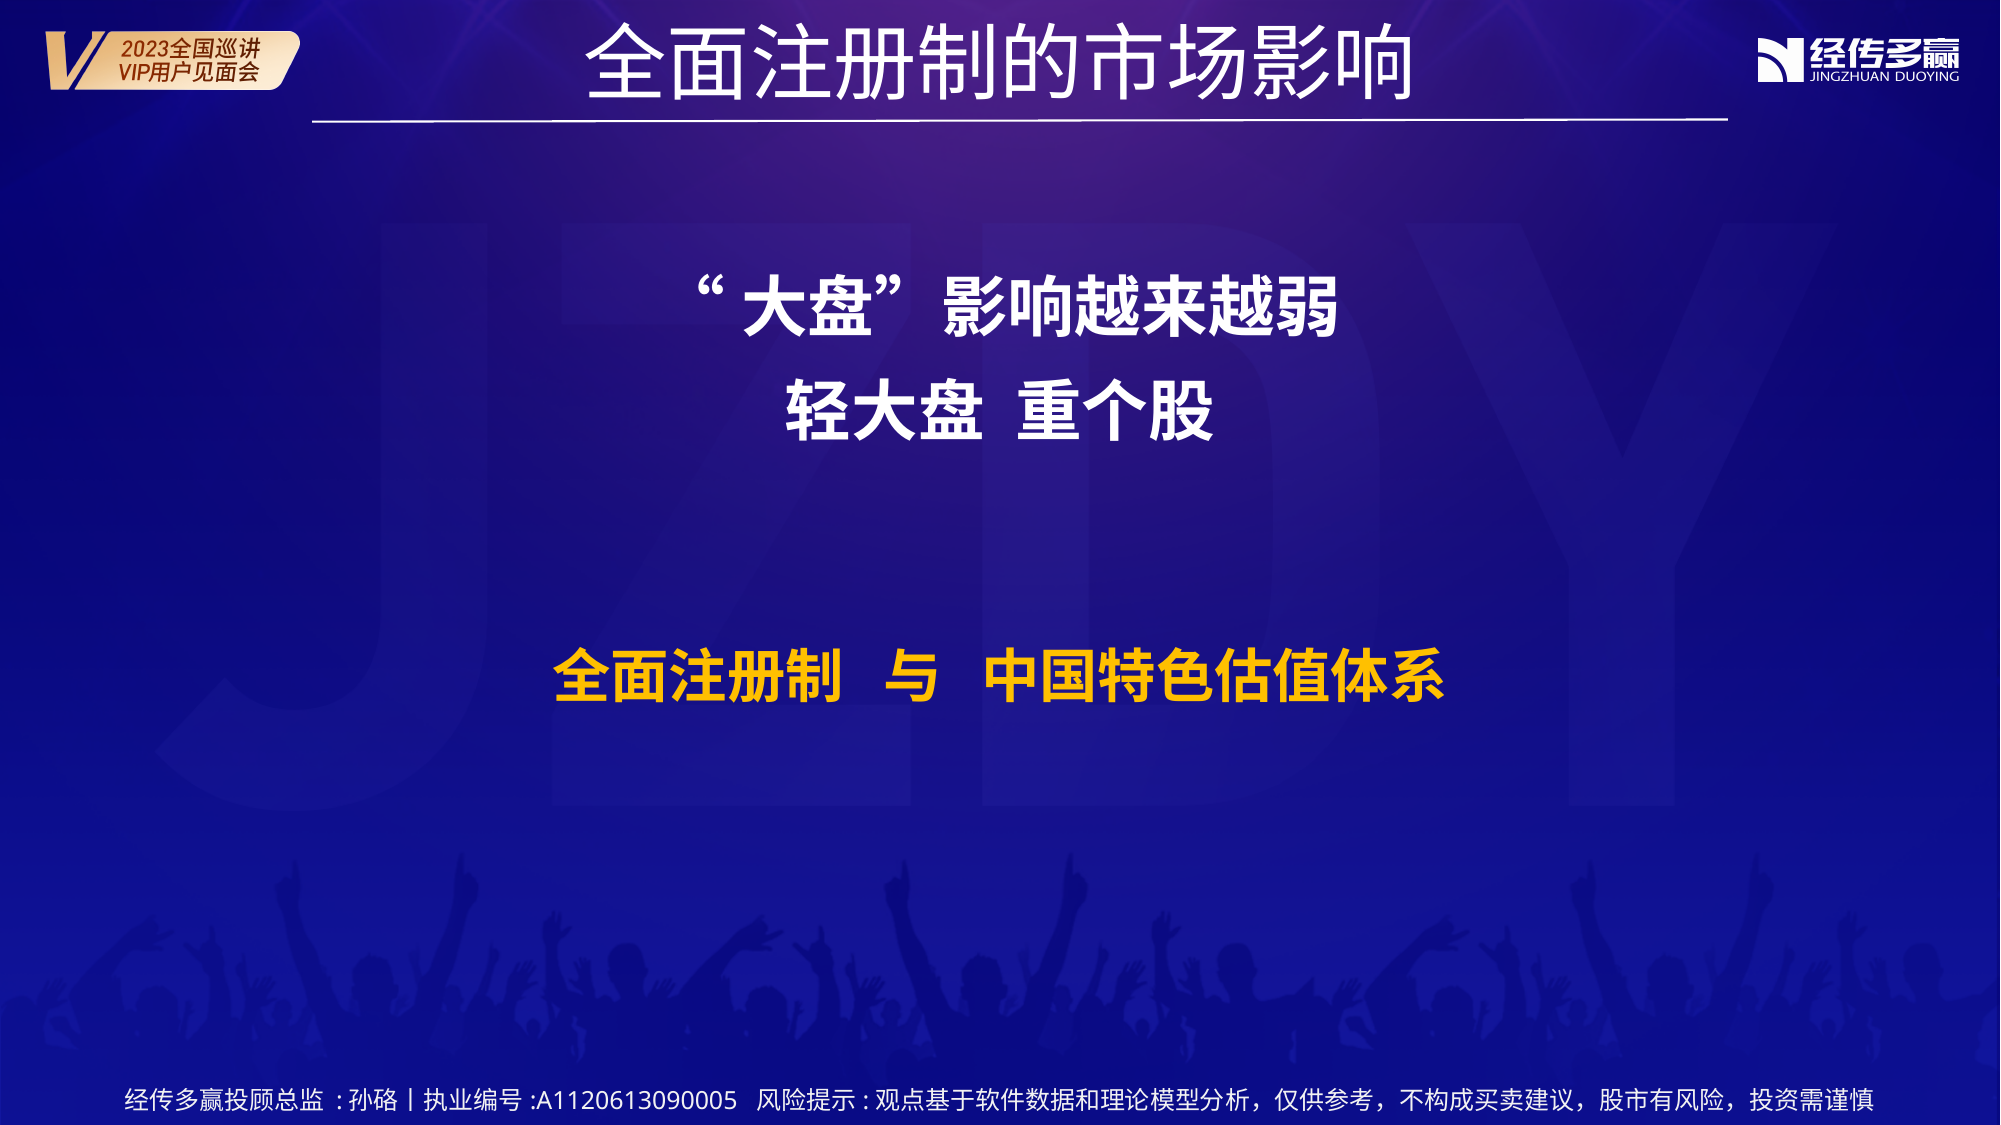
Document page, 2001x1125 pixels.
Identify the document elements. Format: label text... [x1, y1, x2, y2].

text_box 全面注册制的市场影响 [0, 2, 2000, 118]
text_box 全面注册制 与 中国特色估值体系 [499, 631, 1501, 717]
text_box “大盘”影响越来越弱 轻大盘 重个股 [529, 233, 1471, 457]
picture [0, 118, 2000, 1125]
